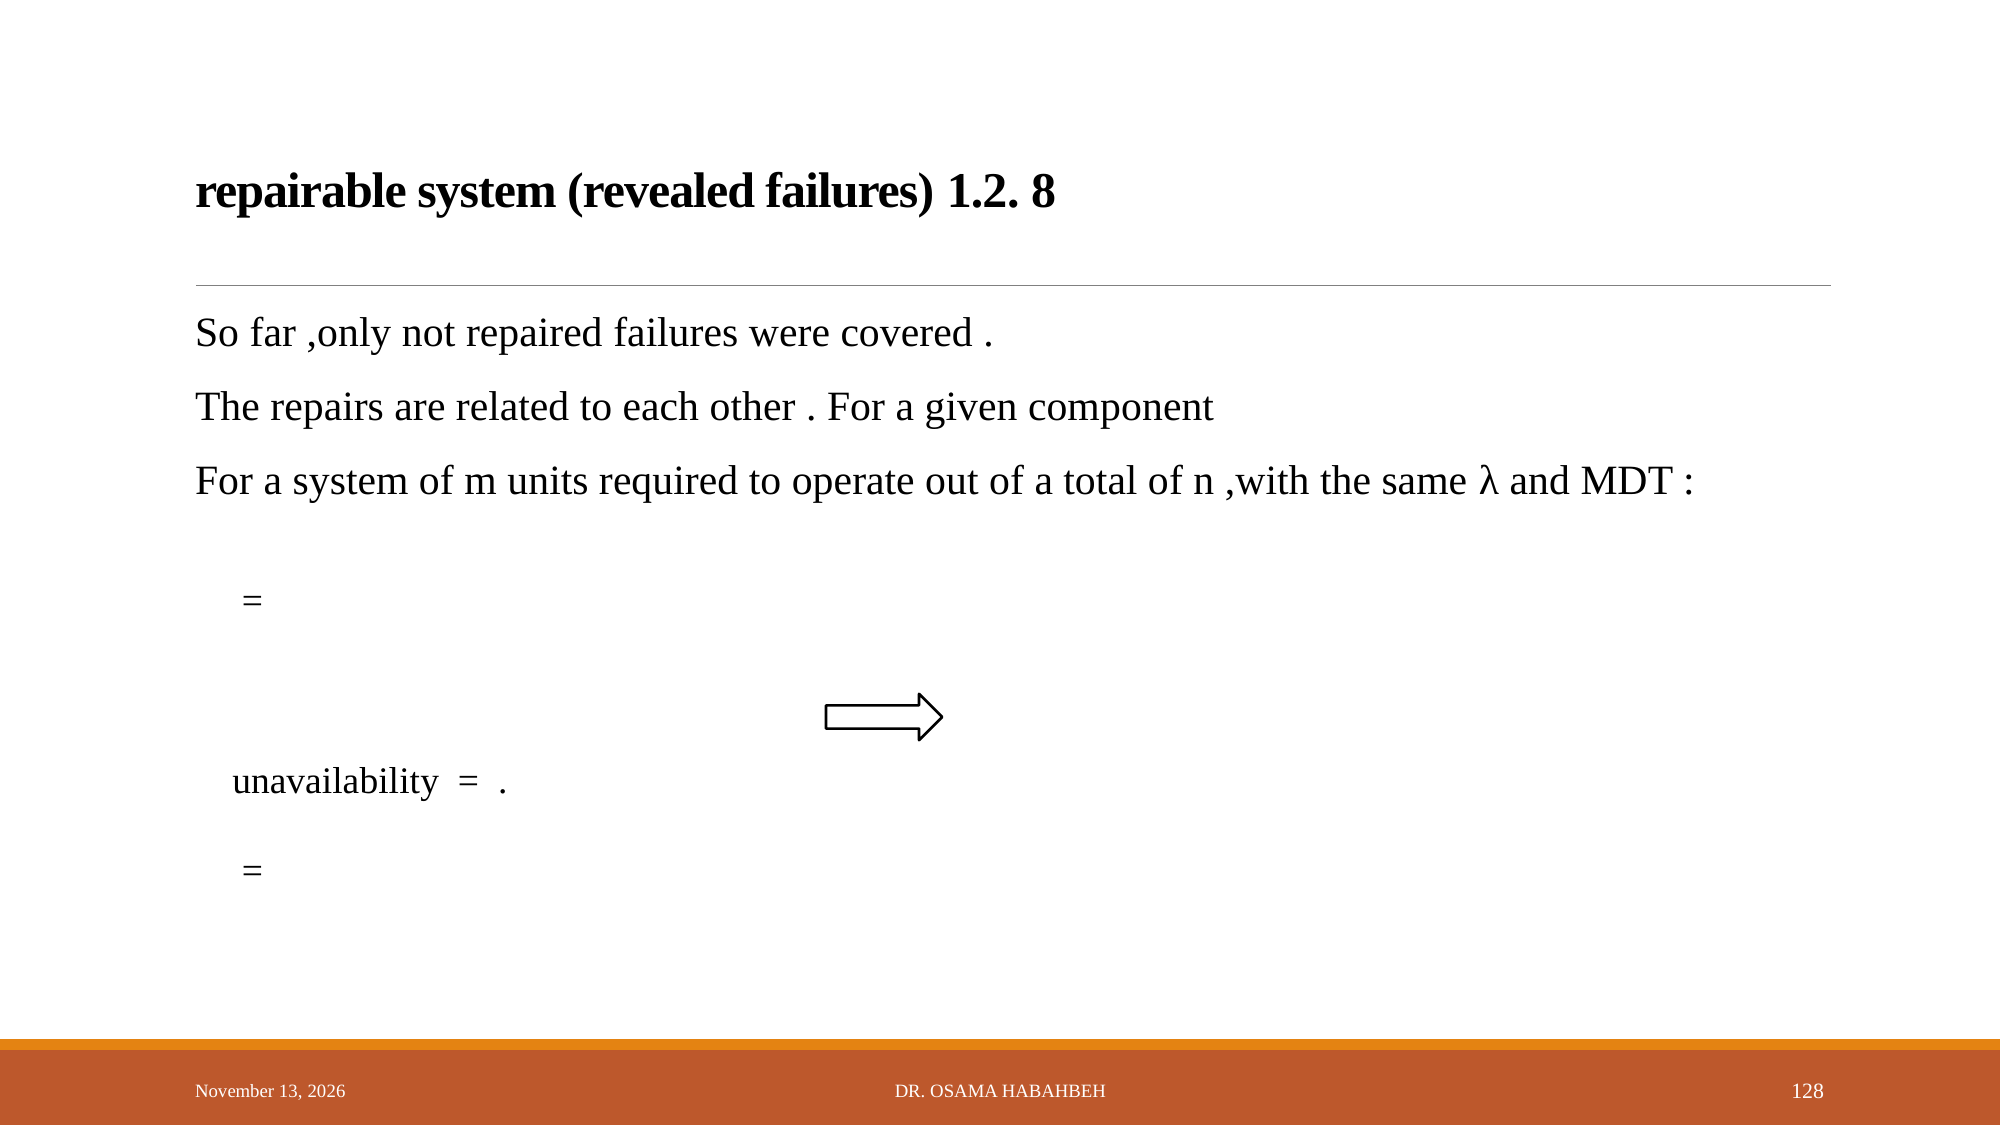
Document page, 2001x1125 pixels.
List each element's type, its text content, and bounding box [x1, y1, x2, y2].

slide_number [180, 1059, 586, 1120]
slide_number 128 [1624, 1059, 1840, 1120]
title 8 .1.2 repairable system (revealed failures) [180, 47, 1830, 285]
footer Dr. Osama Habahbeh [604, 1059, 1396, 1120]
text_box [824, 692, 944, 742]
list So far ,only not repaired failures were covered . The repairs are related to each other . For a given component For a system of m units required to operate out of a total of n ,with the same λ and MDT : [180, 302, 1830, 963]
